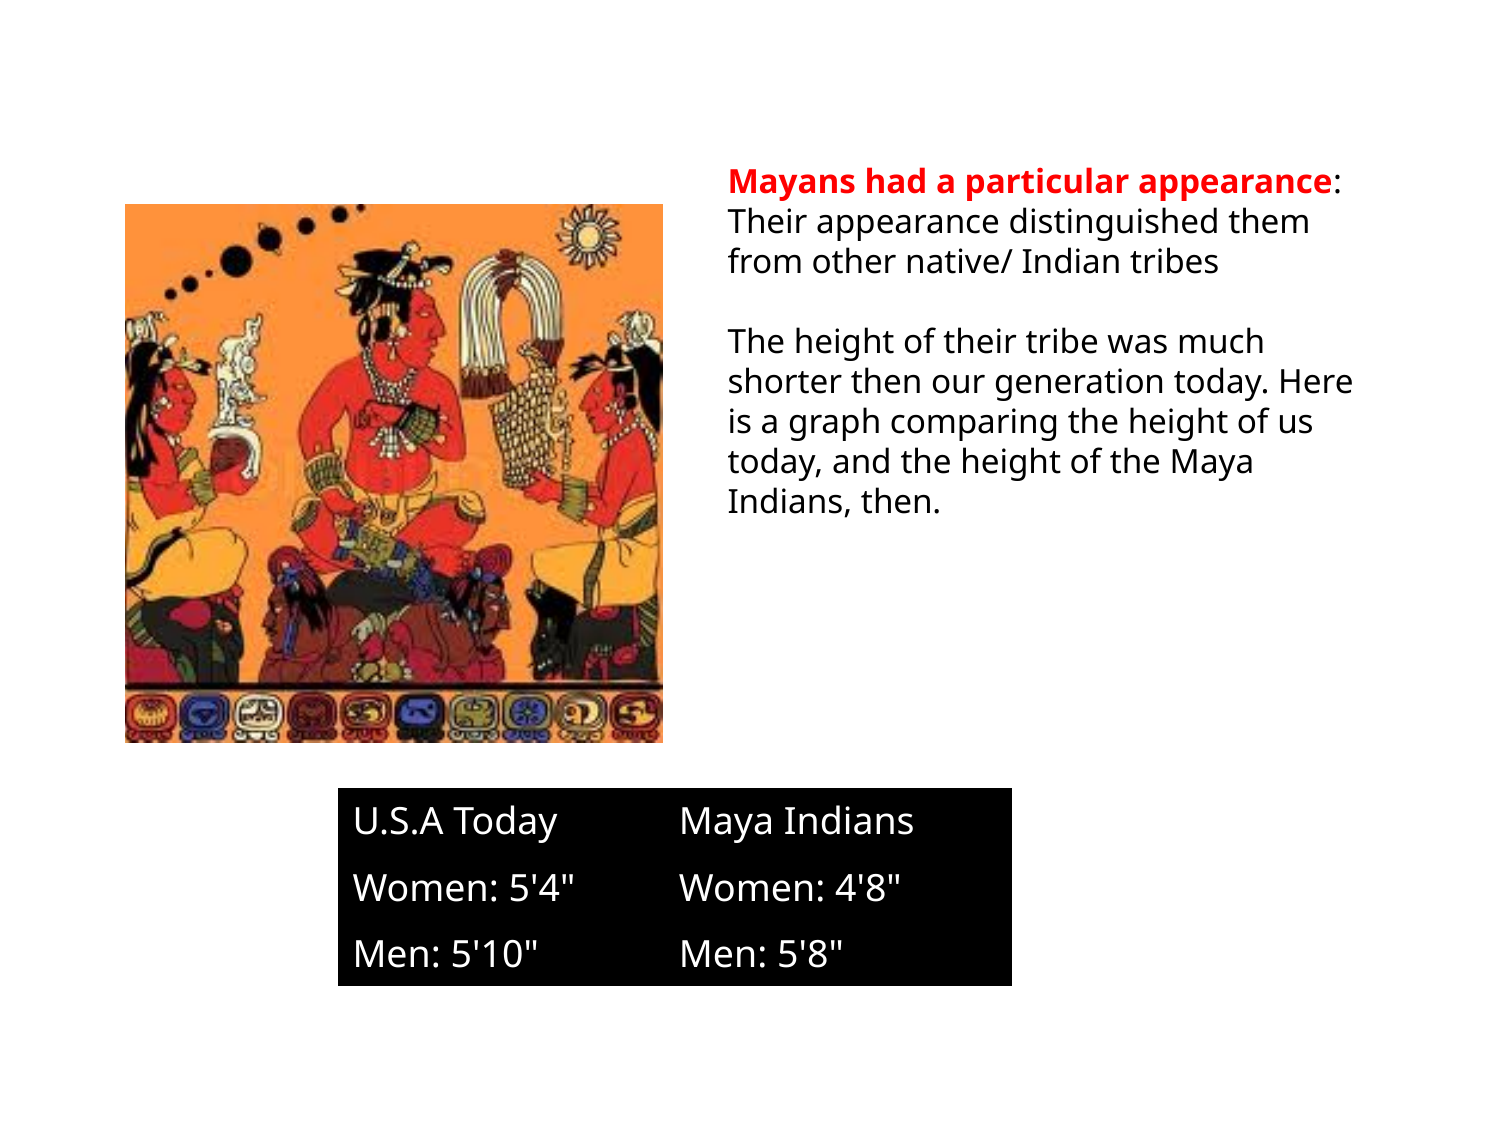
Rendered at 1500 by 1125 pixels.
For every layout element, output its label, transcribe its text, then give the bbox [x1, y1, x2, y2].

table_cell Men: 5'10" [338, 920, 664, 986]
table_cell Men: 5'8" [664, 920, 1012, 986]
table_header Maya Indians [664, 788, 1012, 854]
table_cell Women: 5'4" [338, 854, 664, 920]
table_header U.S.A Today [338, 788, 664, 854]
table_cell Women: 4'8" [664, 854, 1012, 920]
picture [124, 204, 663, 743]
text_box Mayans had a particular appearance: Their appearance distinguished them from other native/ Indian tribes The height of their tribe was much shorter then our generation today. Here is a graph comparing the height of us today, and the height of the Maya Indians, then. [712, 153, 1400, 573]
